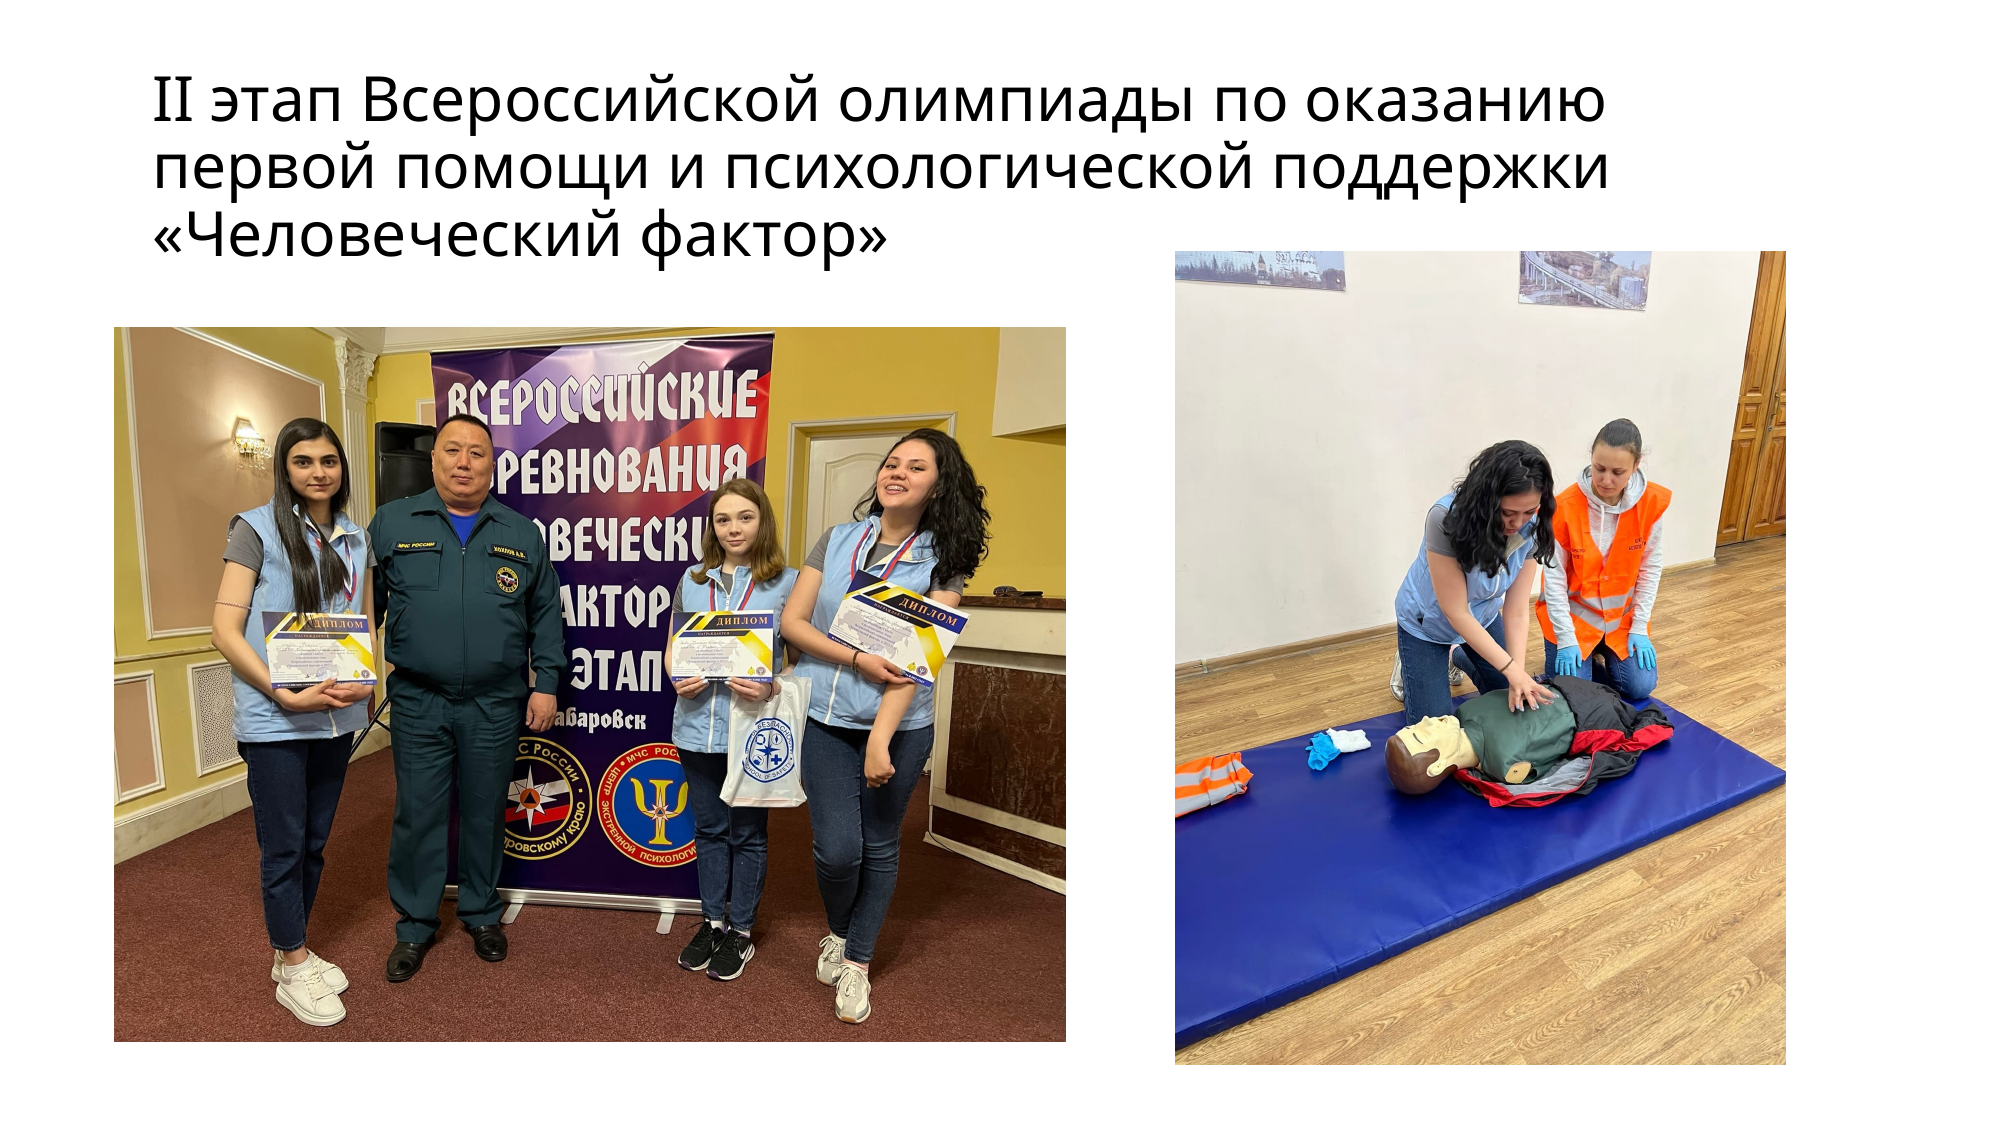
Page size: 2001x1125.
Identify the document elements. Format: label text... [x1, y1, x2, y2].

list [114, 327, 1066, 1042]
title II этап Всероссийской олимпиады по оказанию первой помощи и психологической поддержки «Человеческий фактор» [137, 59, 1863, 278]
picture [1175, 251, 1786, 1065]
